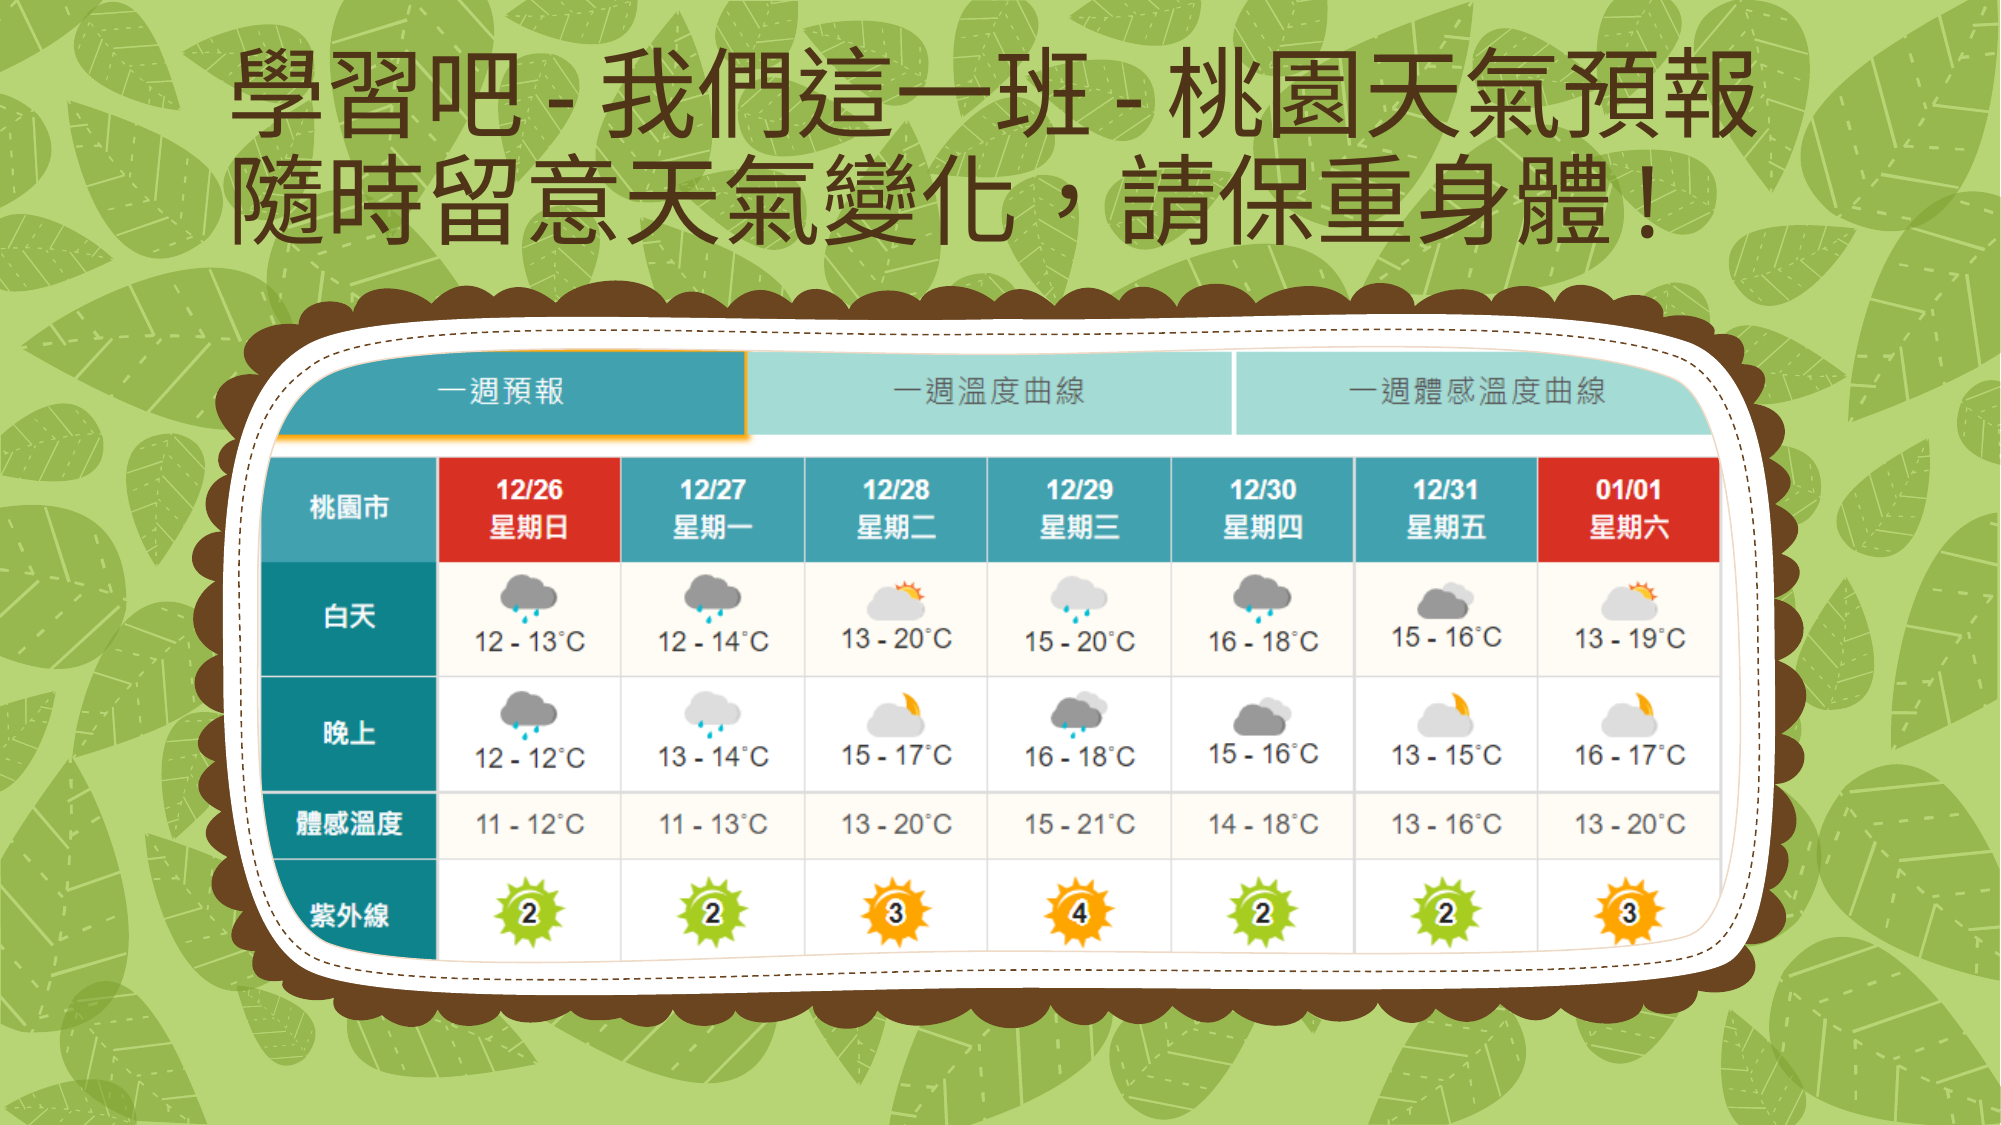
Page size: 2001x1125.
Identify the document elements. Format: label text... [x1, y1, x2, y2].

title 學習吧-我們這一班-桃園天氣預報 隨時留意天氣變化，請保重身體! [212, 16, 1788, 267]
picture [257, 346, 1741, 963]
